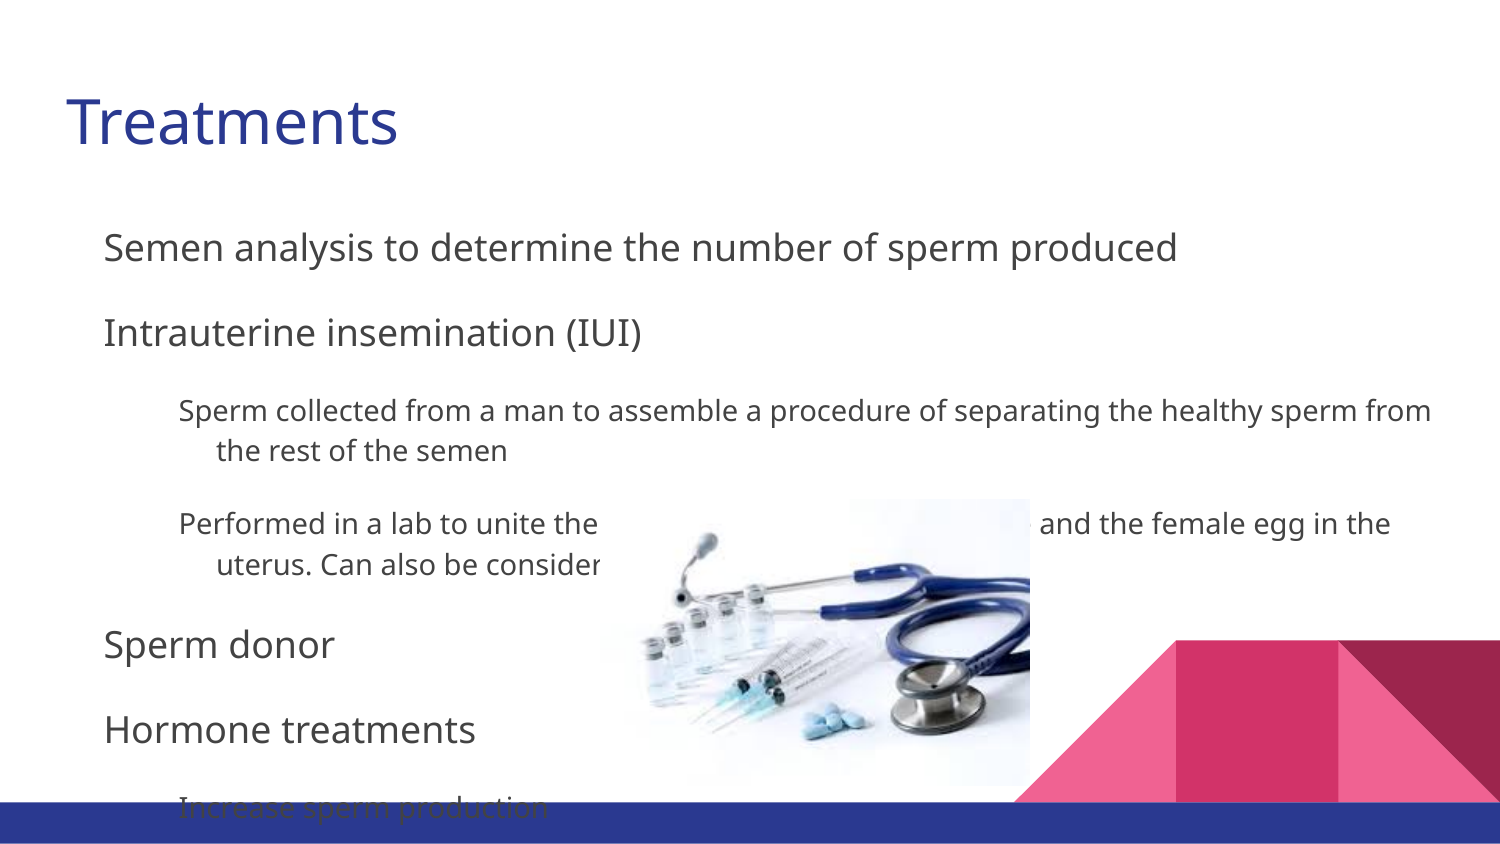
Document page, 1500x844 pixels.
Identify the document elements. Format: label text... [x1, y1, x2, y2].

title Treatments [51, 67, 1449, 167]
picture [599, 499, 1030, 786]
list Semen analysis to determine the number of sperm produced Intrauterine insemination (IUI) Sperm collected from a man to assemble a procedure of separating the healthy sperm from the rest of the semen Performed in a lab to unite the sperm extracted from the male and the female egg in the uterus. Can also be considered as artificial insemination Sperm donor Hormone treatments Increase sperm production Surgery [51, 201, 1449, 750]
